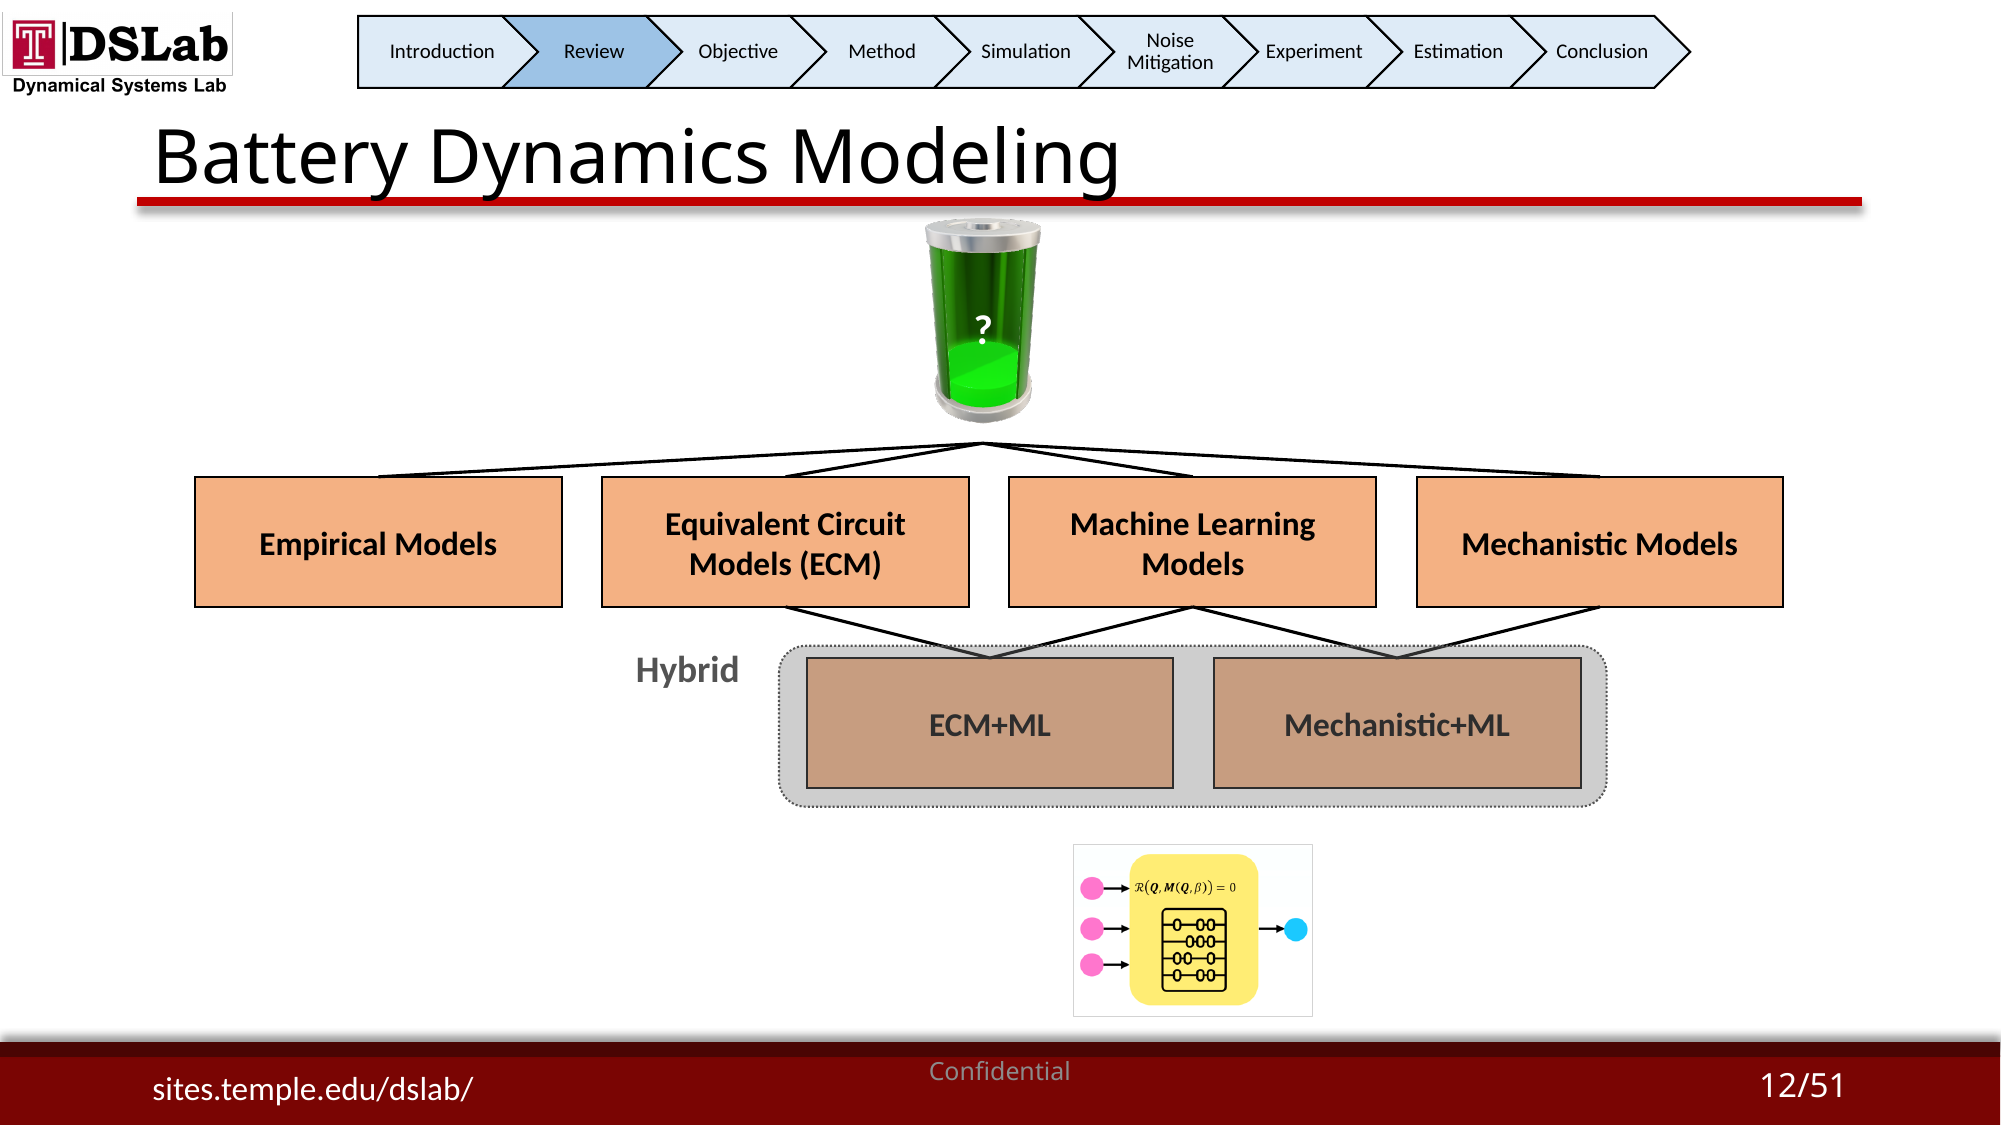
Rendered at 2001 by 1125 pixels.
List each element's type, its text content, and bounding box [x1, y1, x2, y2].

text_box Machine Learning Models [1008, 477, 1377, 606]
picture [1074, 845, 1312, 1016]
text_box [1193, 443, 1600, 477]
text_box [357, 0, 1691, 122]
text_box Empirical Models [194, 476, 563, 608]
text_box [1192, 606, 1397, 658]
text_box ? [958, 295, 1022, 361]
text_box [989, 606, 1192, 658]
text_box Hybrid [603, 637, 773, 698]
slide_number sites.temple.edu/dslab/ [137, 1056, 588, 1117]
text_box [777, 654, 1608, 808]
text_box Mechanistic Models [1416, 476, 1784, 608]
picture [1, 12, 238, 107]
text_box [1397, 606, 1600, 658]
footer Confidential [662, 1042, 1338, 1103]
text_box Equivalent Circuit Models (ECM) [601, 477, 970, 608]
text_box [983, 443, 1193, 477]
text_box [785, 606, 989, 658]
title Battery Dynamics Modeling [137, 51, 1863, 269]
slide_number 12/51 [1412, 1056, 1863, 1117]
picture [908, 186, 1058, 443]
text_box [378, 443, 983, 477]
